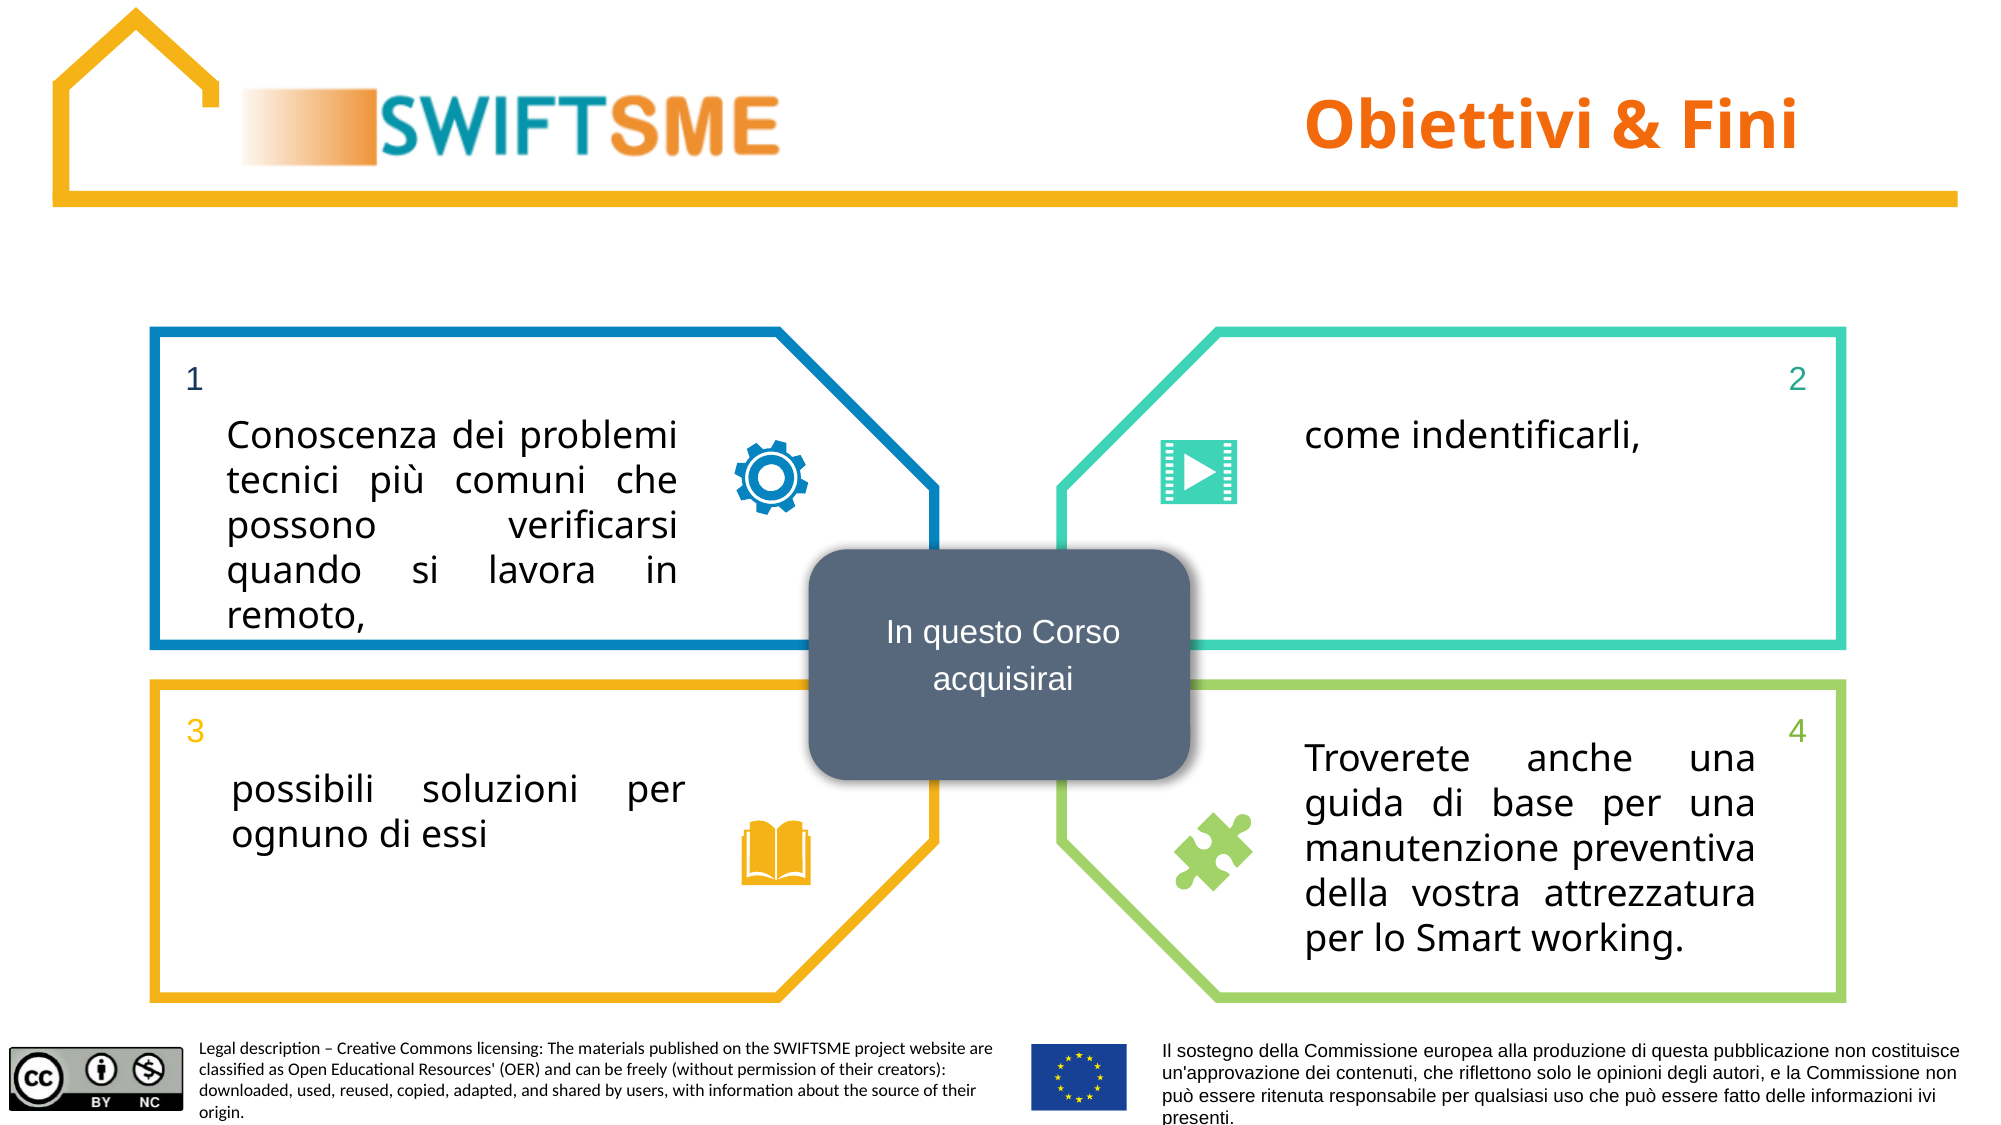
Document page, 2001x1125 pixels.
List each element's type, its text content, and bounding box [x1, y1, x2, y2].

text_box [211, 382, 694, 601]
text_box [1060, 683, 1843, 999]
text_box 2 [1607, 349, 1822, 405]
text_box [1172, 811, 1255, 893]
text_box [216, 698, 745, 864]
text_box [1160, 439, 1238, 505]
text_box [153, 683, 936, 999]
text_box Legal description – Creative Commons licensing: The materials published on the SWIFTSME project website are classified as Open Educational Resources' (OER) and can be freely (without permission of their creators): downloaded, used, reused, copied, adapted, and shared by users, with information about the source of their origin. [184, 1029, 1015, 1125]
text_box 4 [1607, 701, 1822, 757]
text_box [733, 438, 810, 517]
picture [227, 73, 795, 181]
text_box [153, 330, 936, 646]
text_box [807, 548, 1192, 782]
text_box 3 [171, 701, 216, 757]
text_box 1 [170, 349, 385, 405]
text_box Obiettivi & Fini [1288, 73, 1943, 169]
picture [9, 1046, 184, 1111]
text_box [740, 819, 812, 887]
text_box [1060, 330, 1843, 646]
text_box In questo Corso acquisirai [857, 603, 1159, 668]
text_box Troverete anche una guida di base per una manutenzione preventiva della vostra attrezzatura per lo Smart working. [1289, 726, 1772, 967]
text_box Il sostegno della Commissione europea alla produzione di questa pubblicazione non costituisce un'approvazione dei contenuti, che riflettono solo le opinioni degli autori, e la Commissione non può essere ritenuta responsabile per qualsiasi uso che può essere fatto delle informazioni ivi presenti. [1147, 1030, 2000, 1125]
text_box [1288, 372, 1772, 465]
picture [1031, 1044, 1131, 1111]
